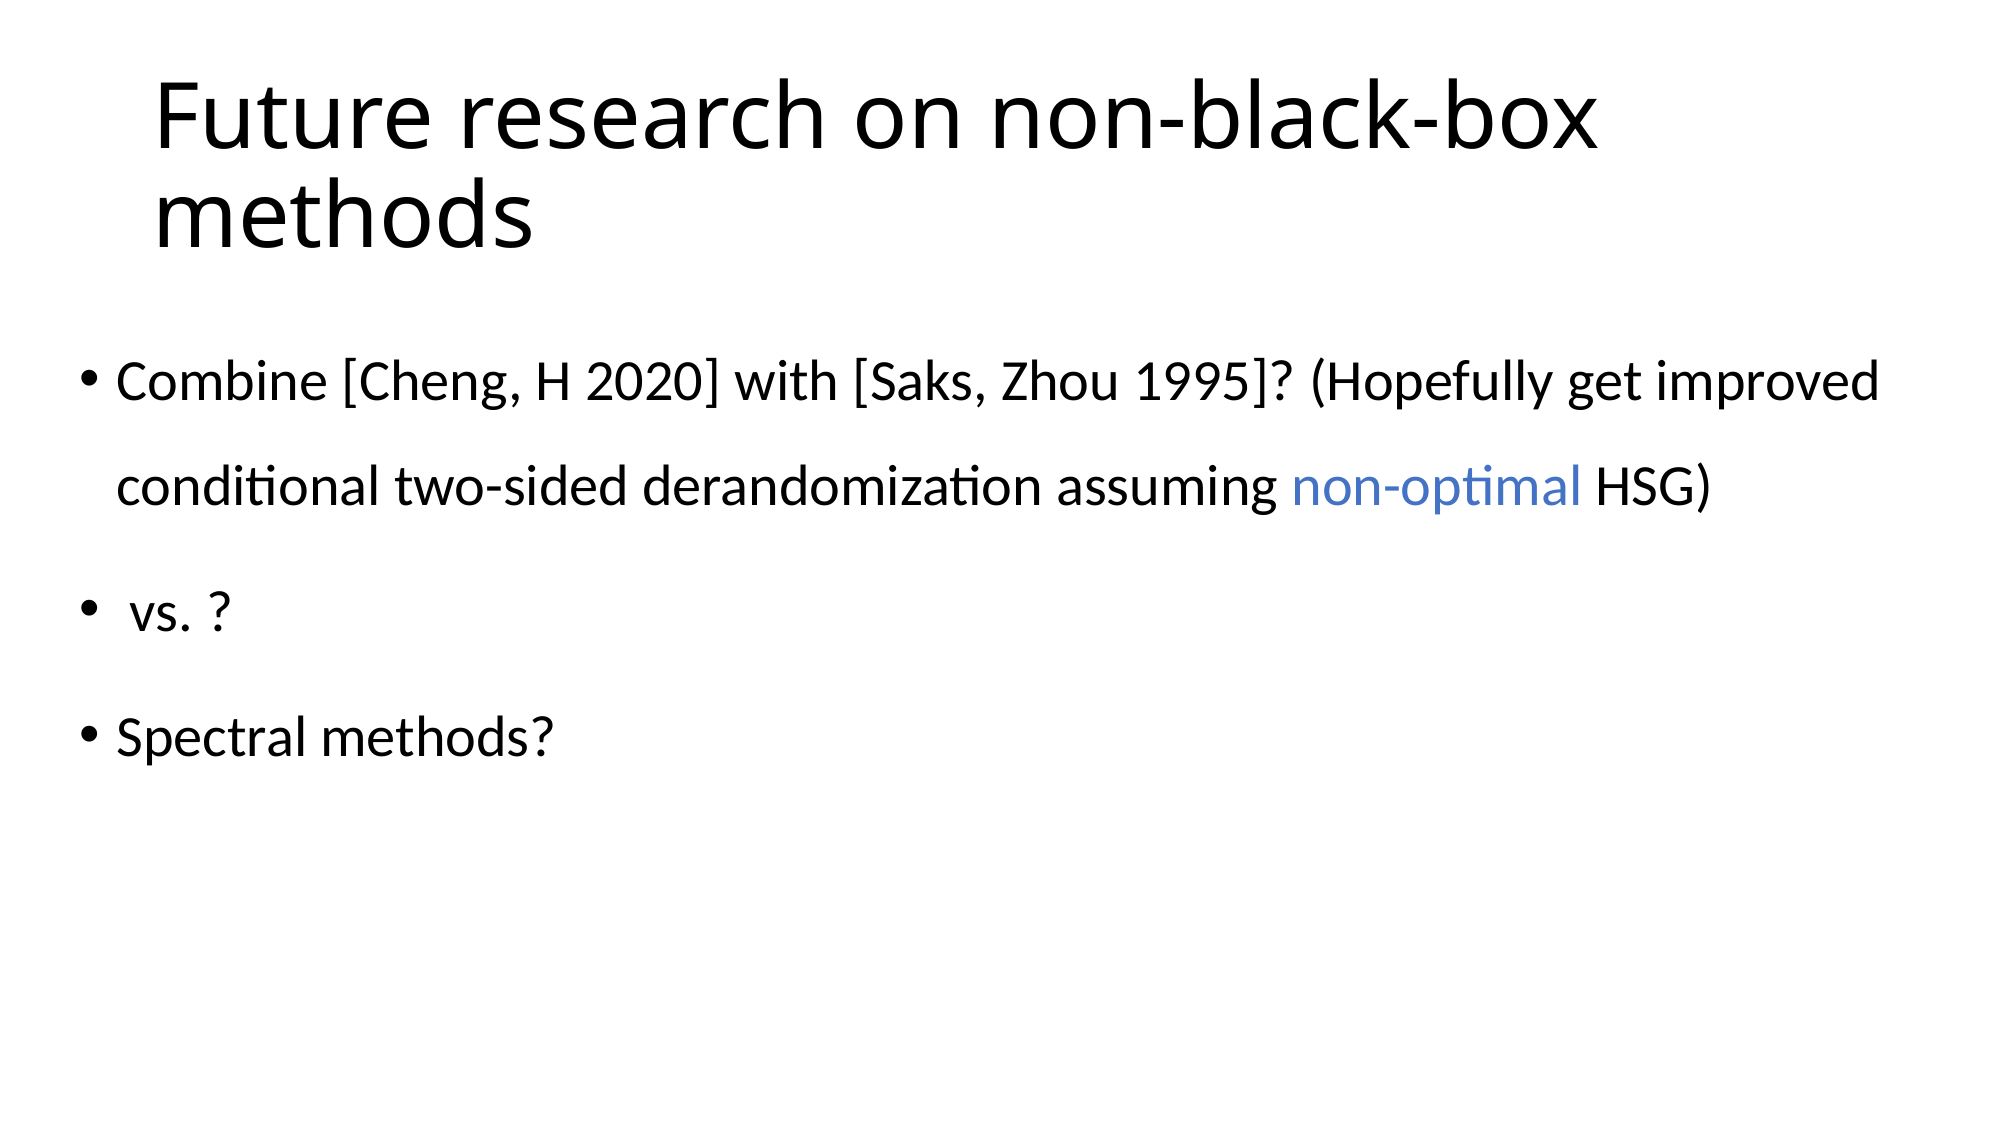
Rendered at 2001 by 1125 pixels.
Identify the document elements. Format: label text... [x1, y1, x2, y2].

title Future research on non-black-box methods [137, 59, 1863, 278]
